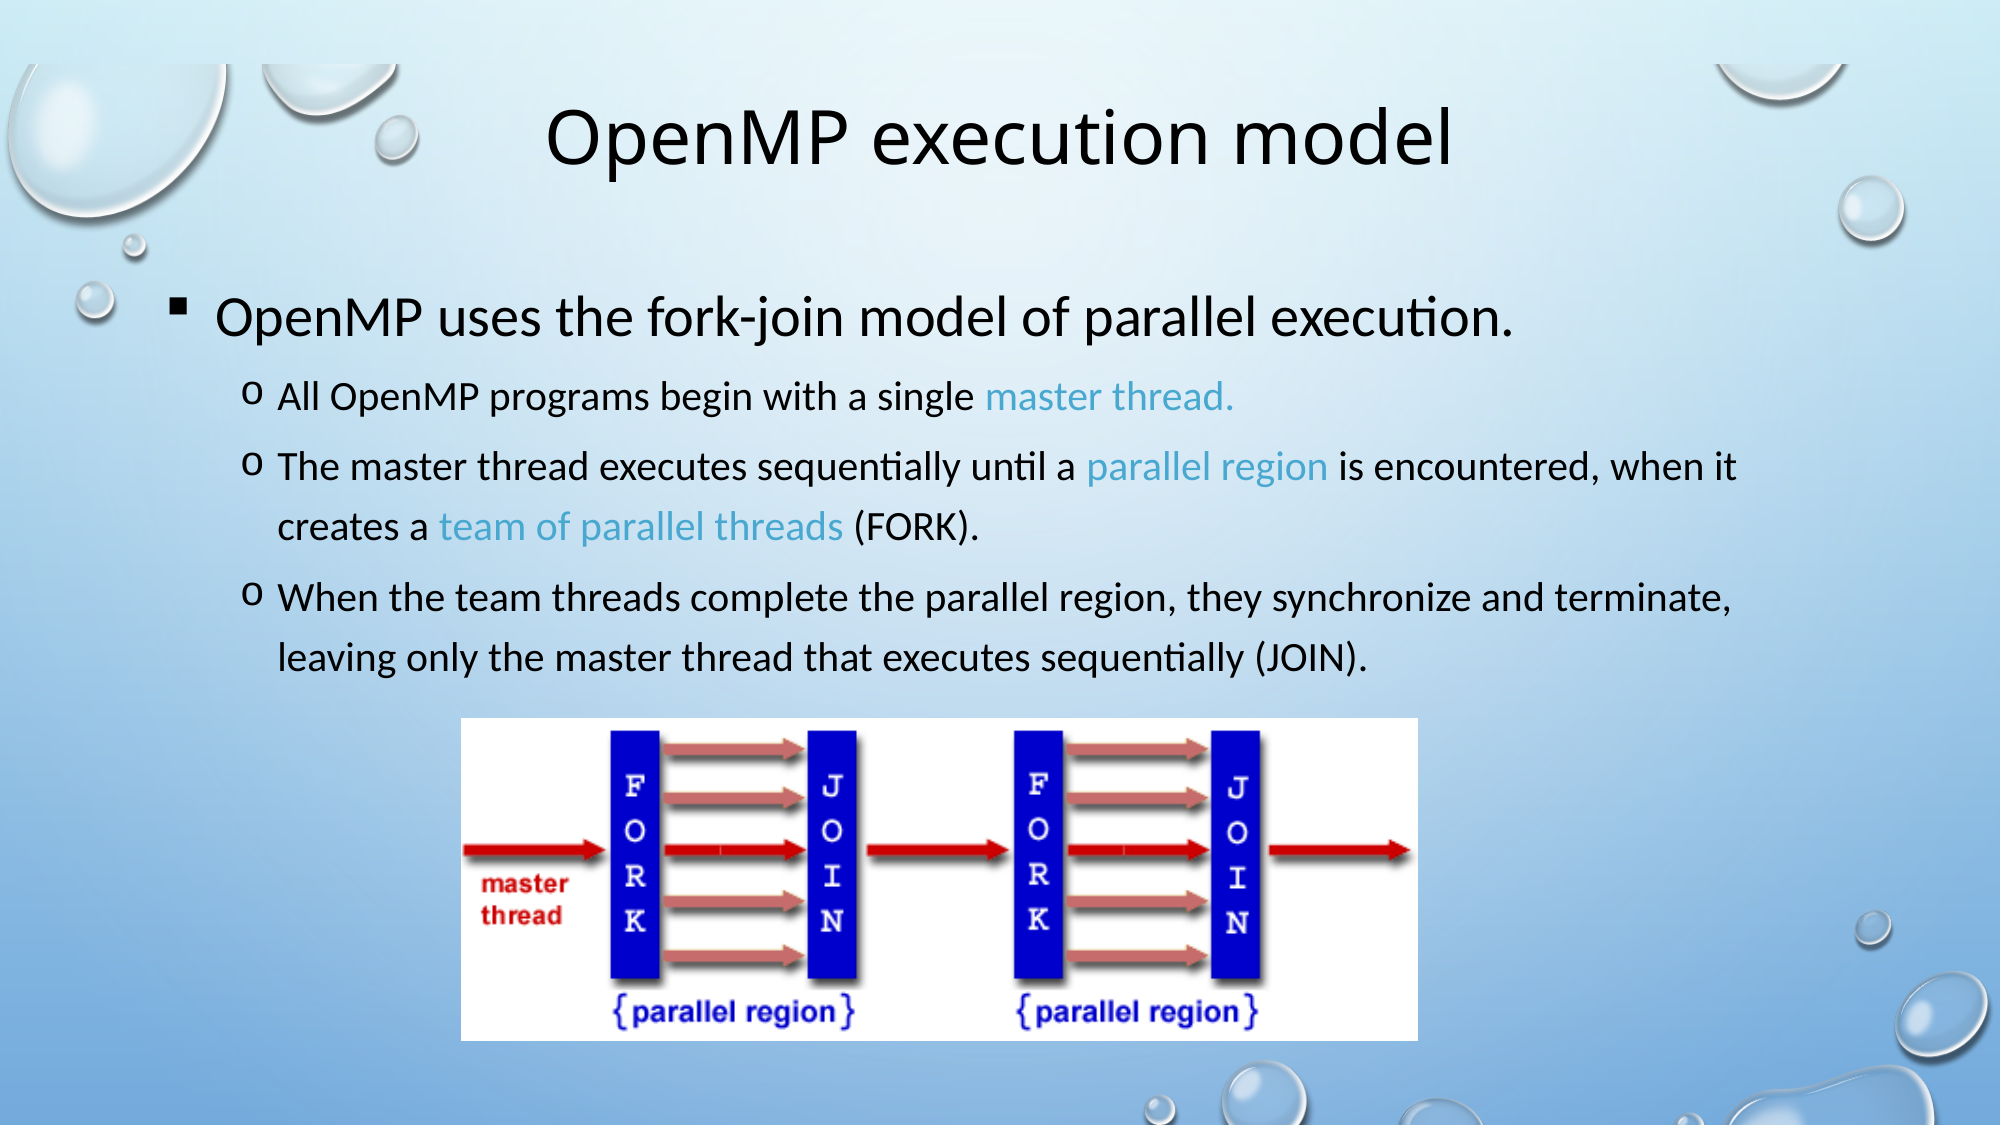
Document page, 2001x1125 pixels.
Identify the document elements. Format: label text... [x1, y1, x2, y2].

list OpenMP uses the fork-join model of parallel execution. All OpenMP programs begin with a single master thread. The master thread executes sequentially until a parallel region is encountered, when it creates a team of parallel threads (FORK). When the team threads complete the parallel region, they synchronize and terminate, leaving only the master thread that executes sequentially (JOIN). [149, 256, 1850, 695]
title OpenMP execution model [149, 48, 1851, 233]
picture [0, 64, 2000, 1125]
